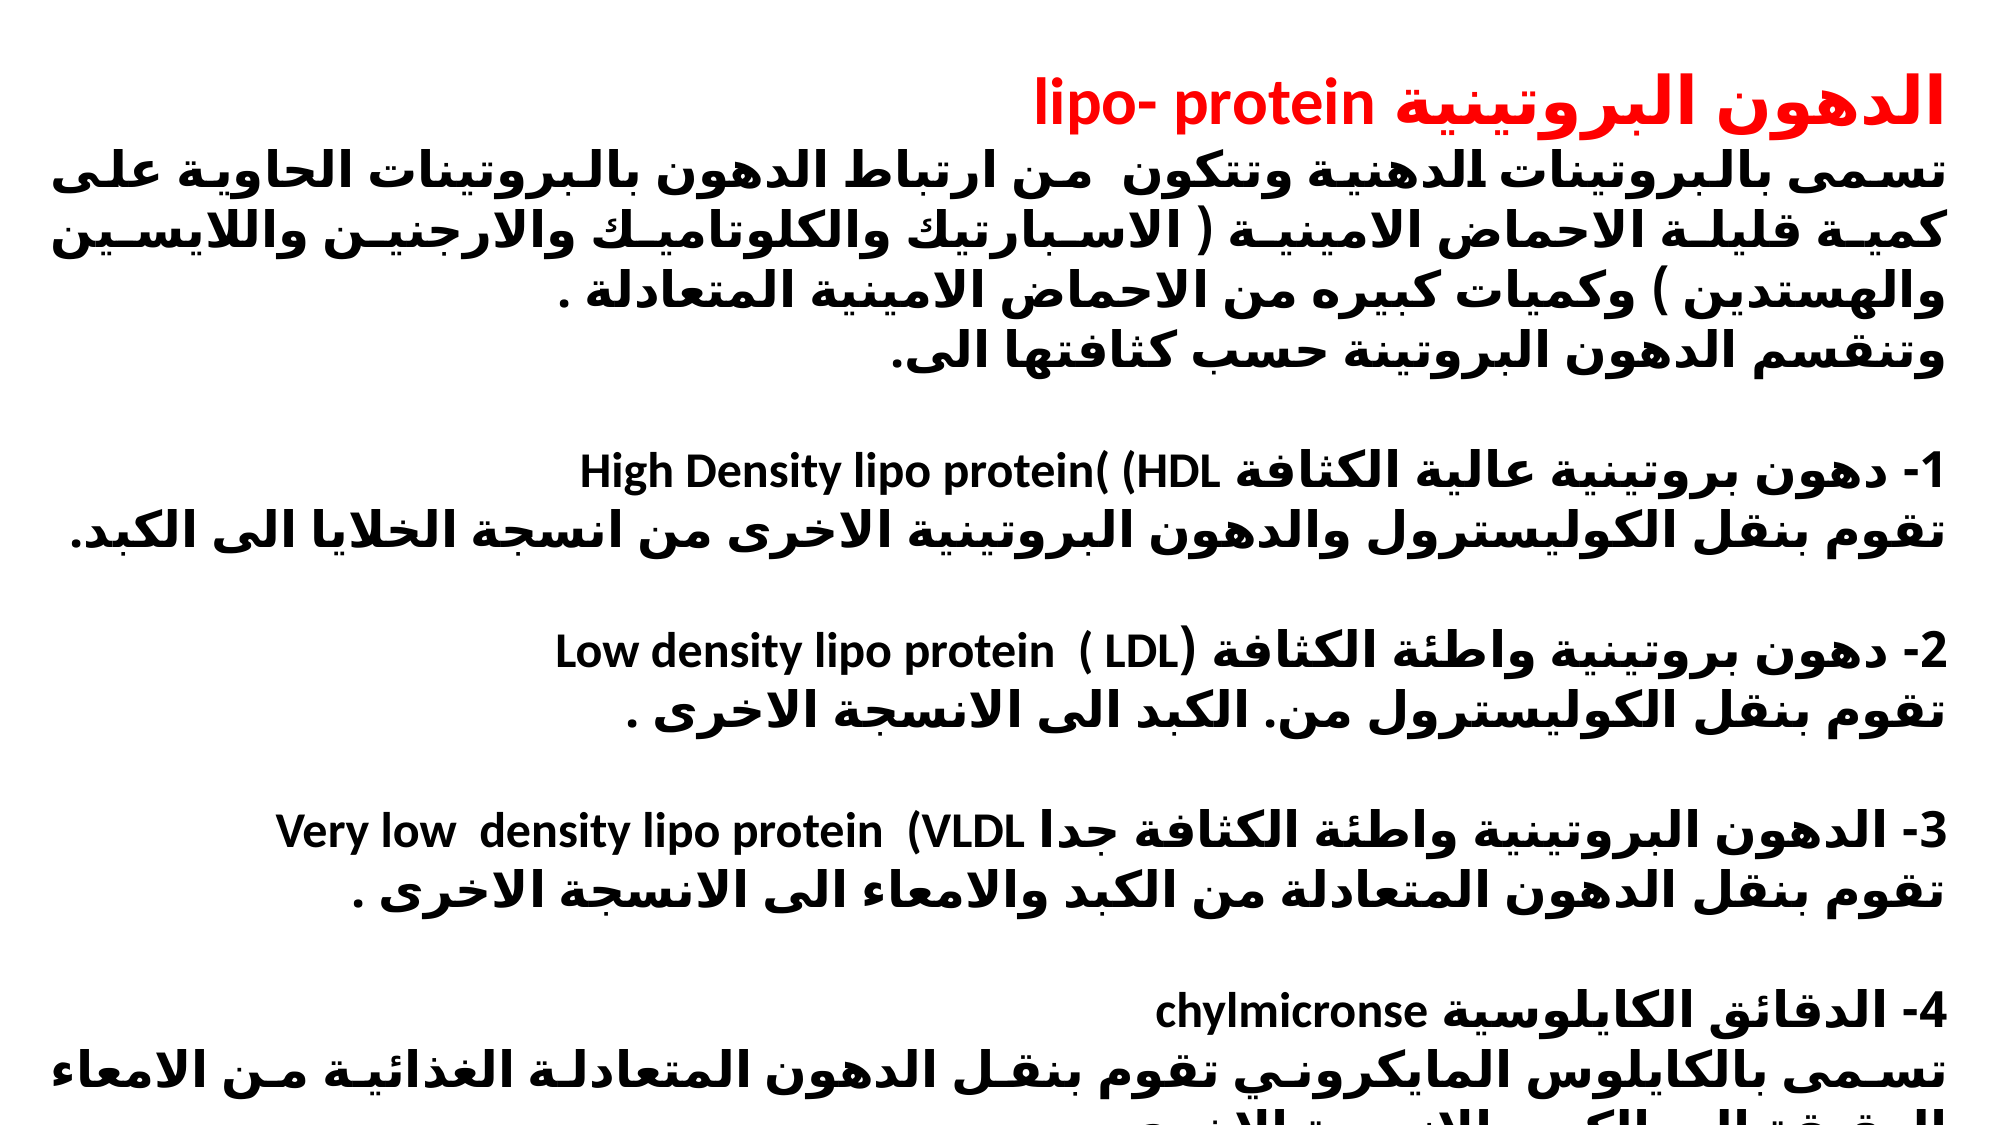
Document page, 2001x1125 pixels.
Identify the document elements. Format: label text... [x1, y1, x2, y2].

text_box الدهون البروتينية lipo- protein تسمى بالبروتينات الدهنية وتتكون من ارتباط الدهون بالبروتينات الحاوية على كمية قليلة الاحماض الامينية ( الاسبارتيك والكلوتاميك والارجنين واللايسين والهستدين ) وكميات كبيره من الاحماض الامينية المتعادلة . وتنقسم الدهون البروتينة حسب كثافتها الى. 1- دهون بروتينية عالية الكثافة High Density lipo protein( (HDL تقوم بنقل الكوليسترول والدهون البروتينية الاخرى من انسجة الخلايا الى الكبد. 2- دهون بروتينية واطئة الكثافة (Low density lipo protein ( LDL تقوم بنقل الكوليسترول من. الكبد الى الانسجة الاخرى . 3- الدهون البروتينية واطئة الكثافة جدا Very low density lipo protein (VLDL تقوم بنقل الدهون المتعادلة من الكبد والامعاء الى الانسجة الاخرى . 4- الدقائق الكايلوسية chylmicronse تسمى بالكايلوس المايكروني تقوم بنقل الدهون المتعادلة الغذائية من الامعاء الدقيقة الى الكبد والانسجة الاخرى. [36, 50, 1963, 1125]
